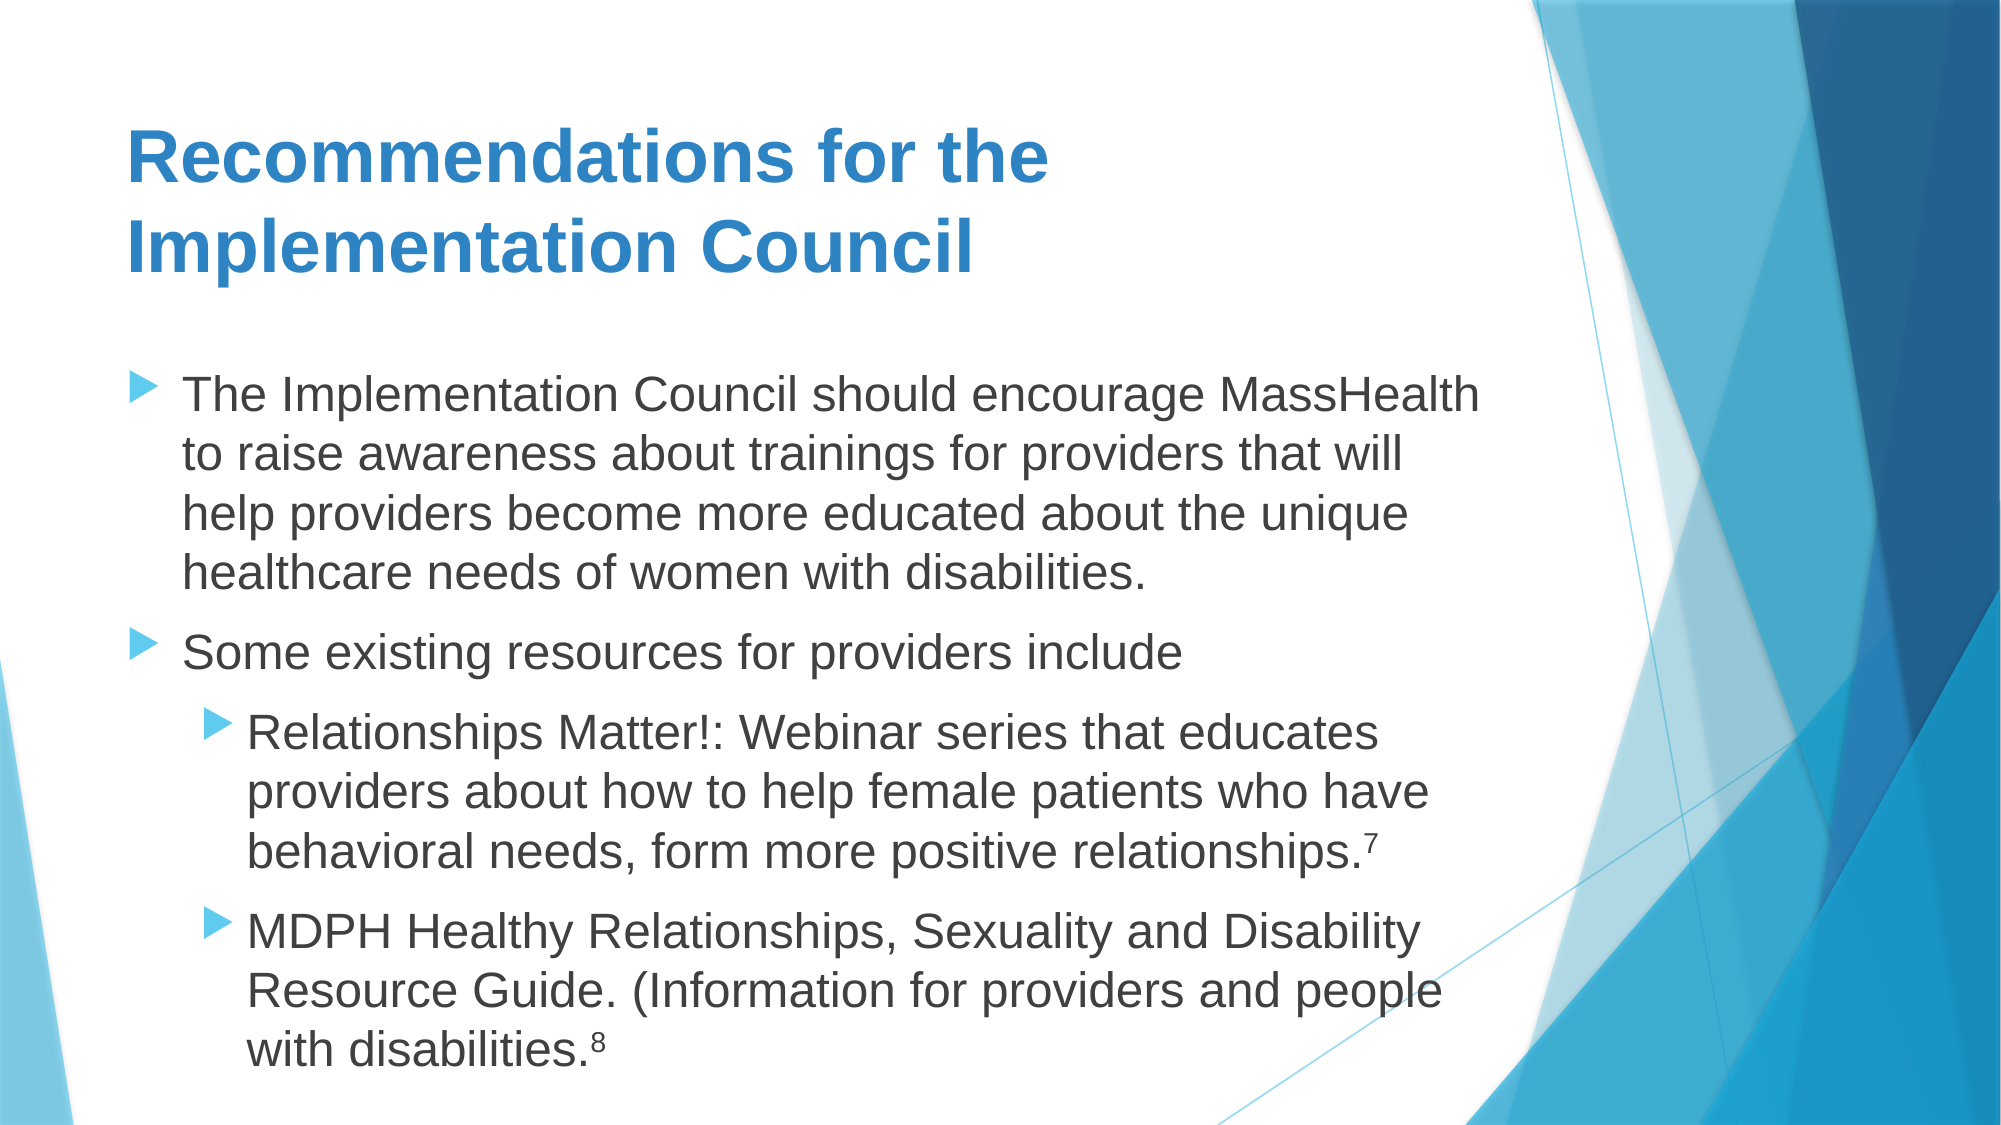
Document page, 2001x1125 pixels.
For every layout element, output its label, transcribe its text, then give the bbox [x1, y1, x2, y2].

list The Implementation Council should encourage MassHealth to raise awareness about trainings for providers that will help providers become more educated about the unique healthcare needs of women with disabilities. Some existing resources for providers include Relationships Matter!: Webinar series that educates providers about how to help female patients who have behavioral needs, form more positive relationships.7 MDPH Healthy Relationships, Sexuality and Disability Resource Guide. (Information for providers and people with disabilities.8 [111, 354, 1522, 1088]
title Recommendations for the Implementation Council [111, 99, 1522, 317]
